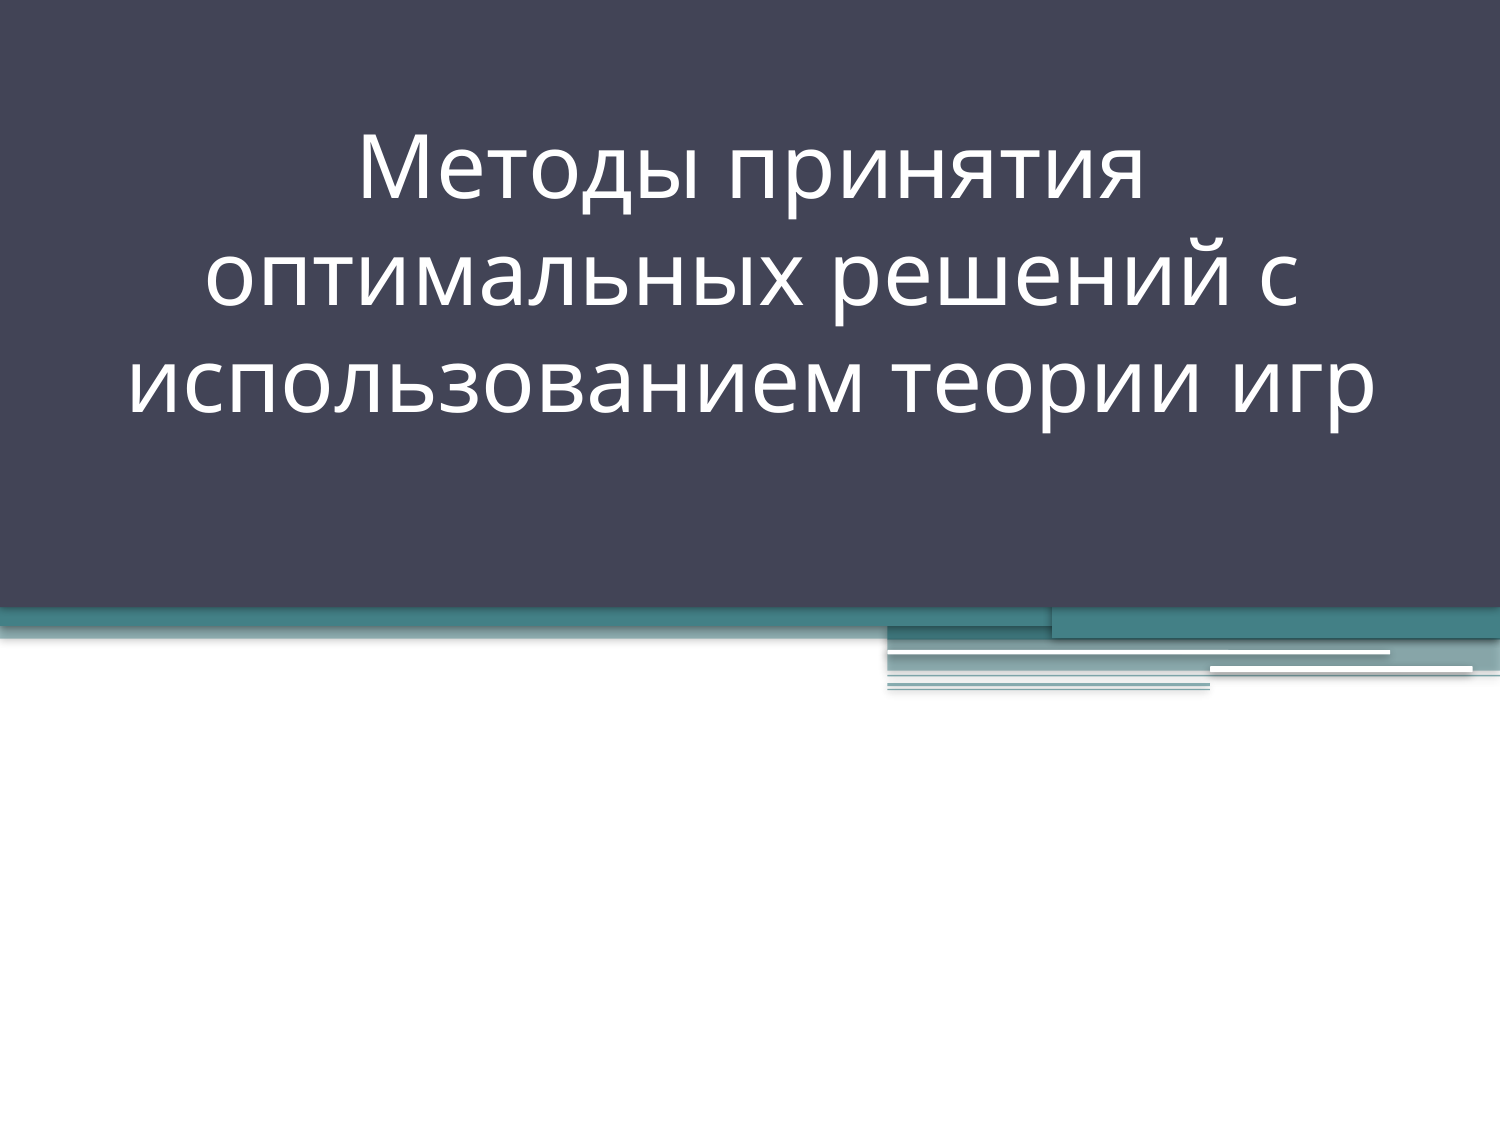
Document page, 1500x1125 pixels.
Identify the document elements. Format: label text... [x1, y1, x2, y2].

title Методы принятия оптимальных решений с использованием теории игр [53, 101, 1453, 438]
